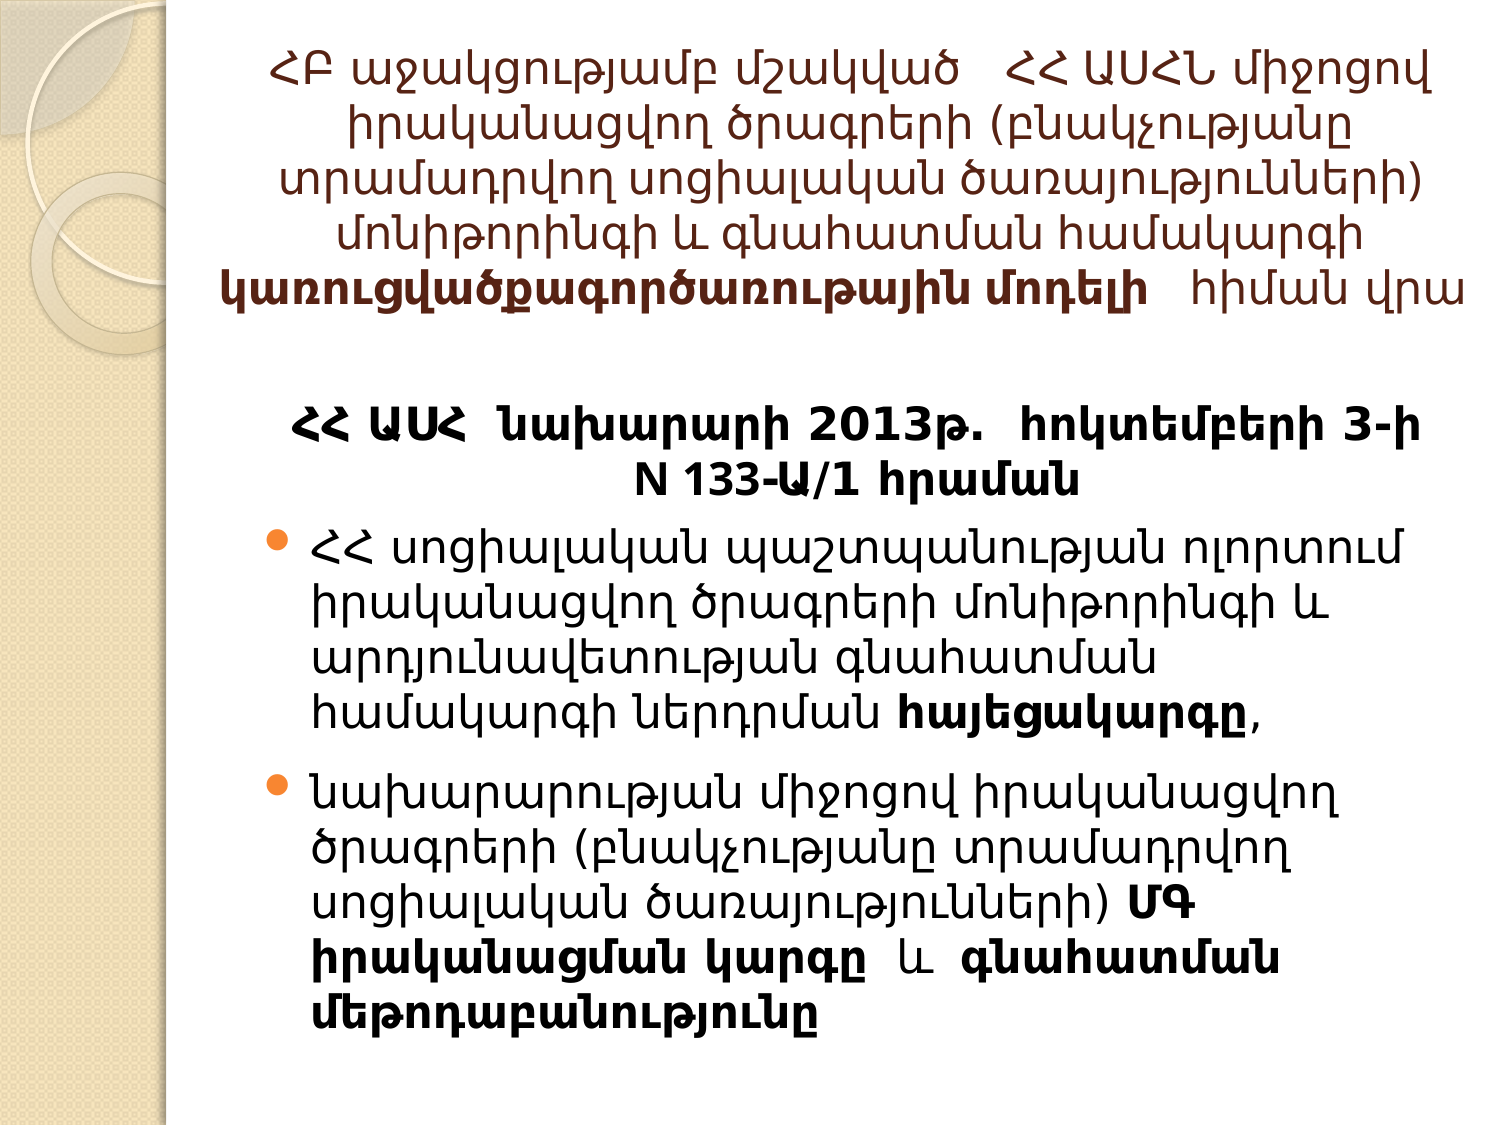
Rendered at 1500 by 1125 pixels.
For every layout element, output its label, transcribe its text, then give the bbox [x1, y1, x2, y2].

title ՀԲ աջակցությամբ մշակված ՀՀ ԱՍՀՆ միջոցով իրականացվող ծրագրերի (բնակչությանը տրամադրվող սոցիալական ծառայությունների) մոնիթորինգի և գնահատման համակարգի կառուցվածքագործառութային մոդելի հիման վրա [200, 37, 1500, 375]
list ՀՀ ԱՍՀ նախարարի 2013թ. հոկտեմբերի 3-ի N 133-Ա/1 հրաման ՀՀ սոցիալական պաշտպանության ոլորտում իրականացվող ծրագրերի մոնիթորինգի և արդյունավետության գնահատման համակարգի ներդրման հայեցակարգը, նախարարության միջոցով իրականացվող ծրագրերի (բնակչությանը տրամադրվող սոցիալական ծառայությունների) ՄԳ իրականացման կարգը և գնահատման մեթոդաբանությունը [235, 387, 1466, 1025]
